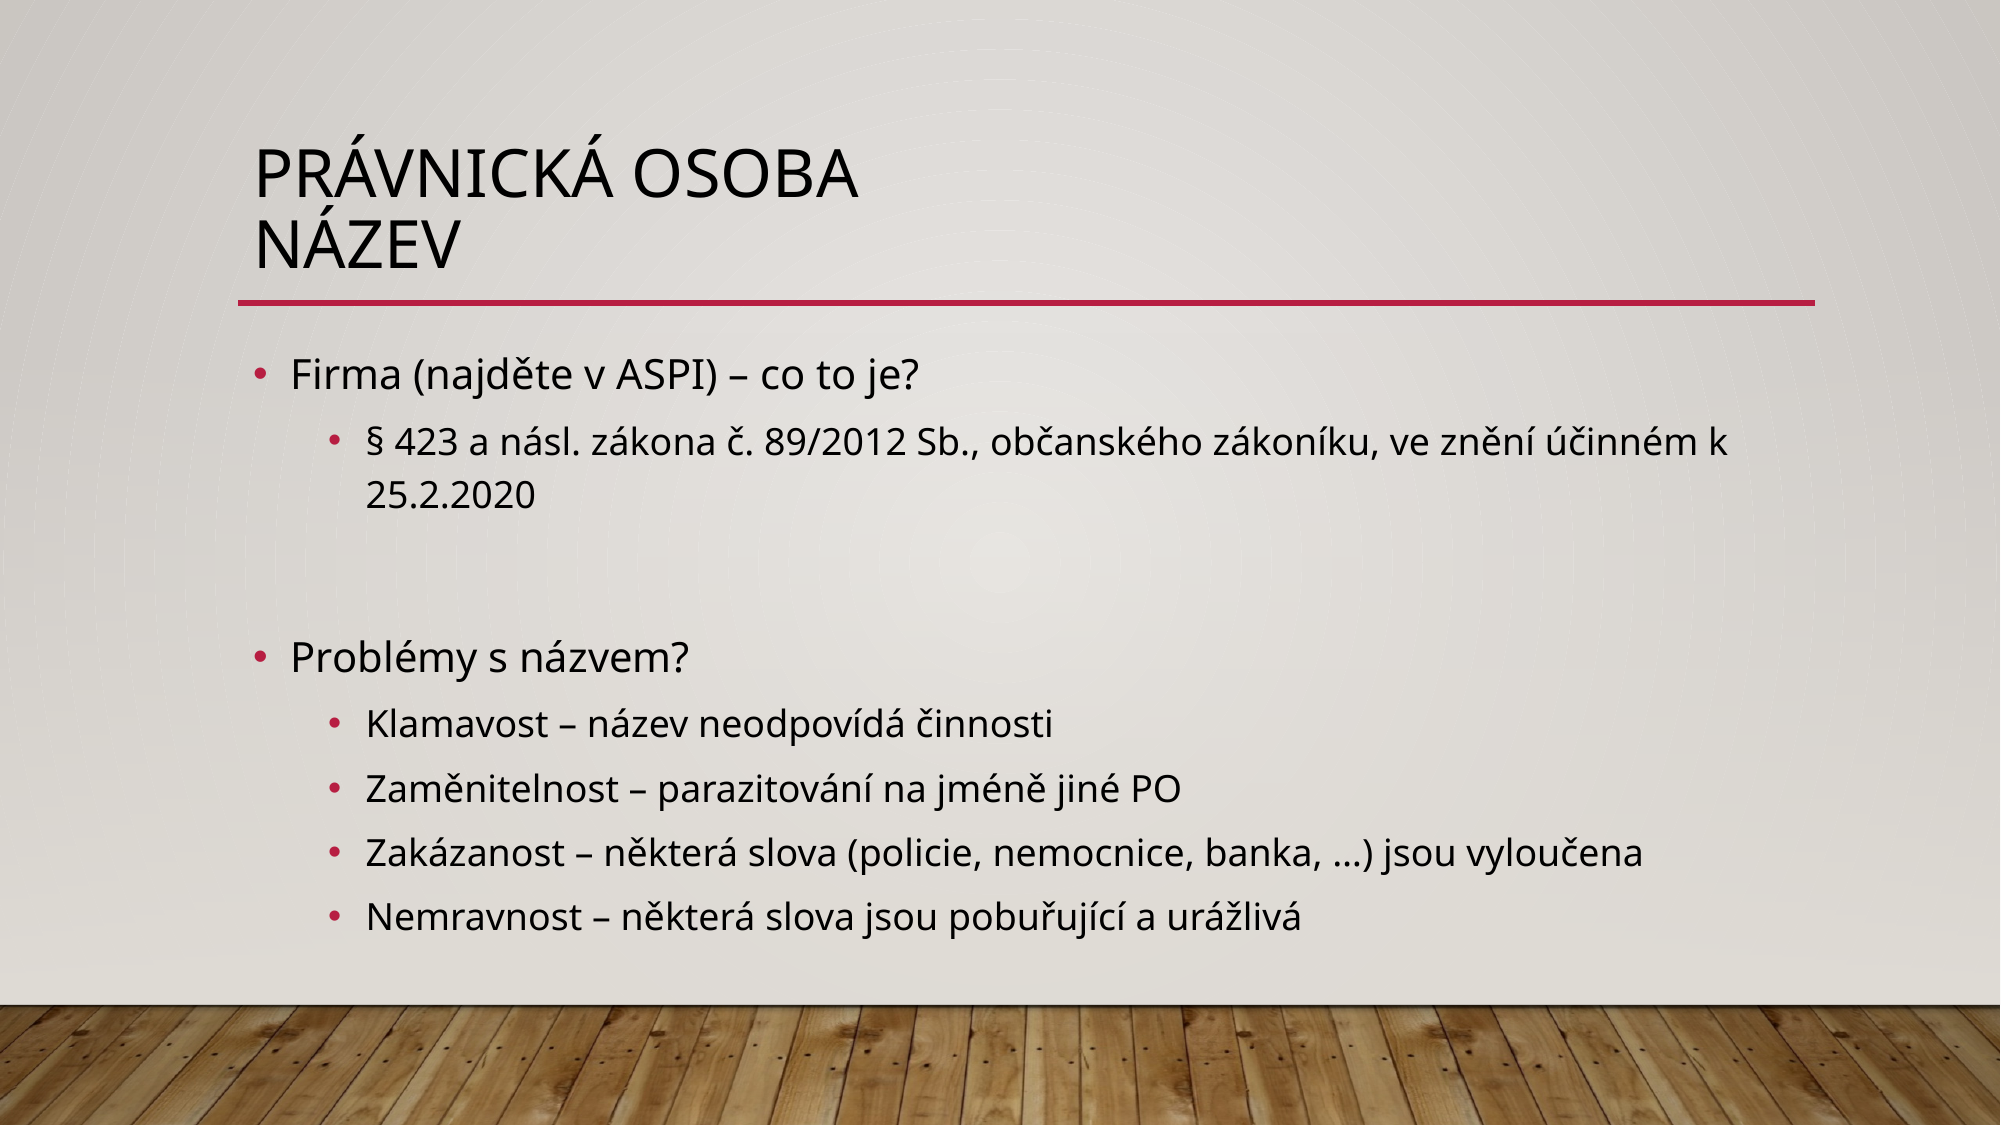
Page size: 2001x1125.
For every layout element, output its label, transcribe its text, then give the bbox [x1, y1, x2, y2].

picture [0, 1005, 2000, 1125]
title Právnická osoba Název [238, 131, 1814, 305]
list Firma (najděte v ASPI) – co to je? § 423 a násl. zákona č. 89/2012 Sb., občanského zákoníku, ve znění účinném k 25.2.2020 Problémy s názvem? Klamavost – název neodpovídá činnosti Zaměnitelnost – parazitování na jméně jiné PO Zakázanost – některá slova (policie, nemocnice, banka, …) jsou vyloučena Nemravnost – některá slova jsou pobuřující a urážlivá [238, 330, 1814, 897]
